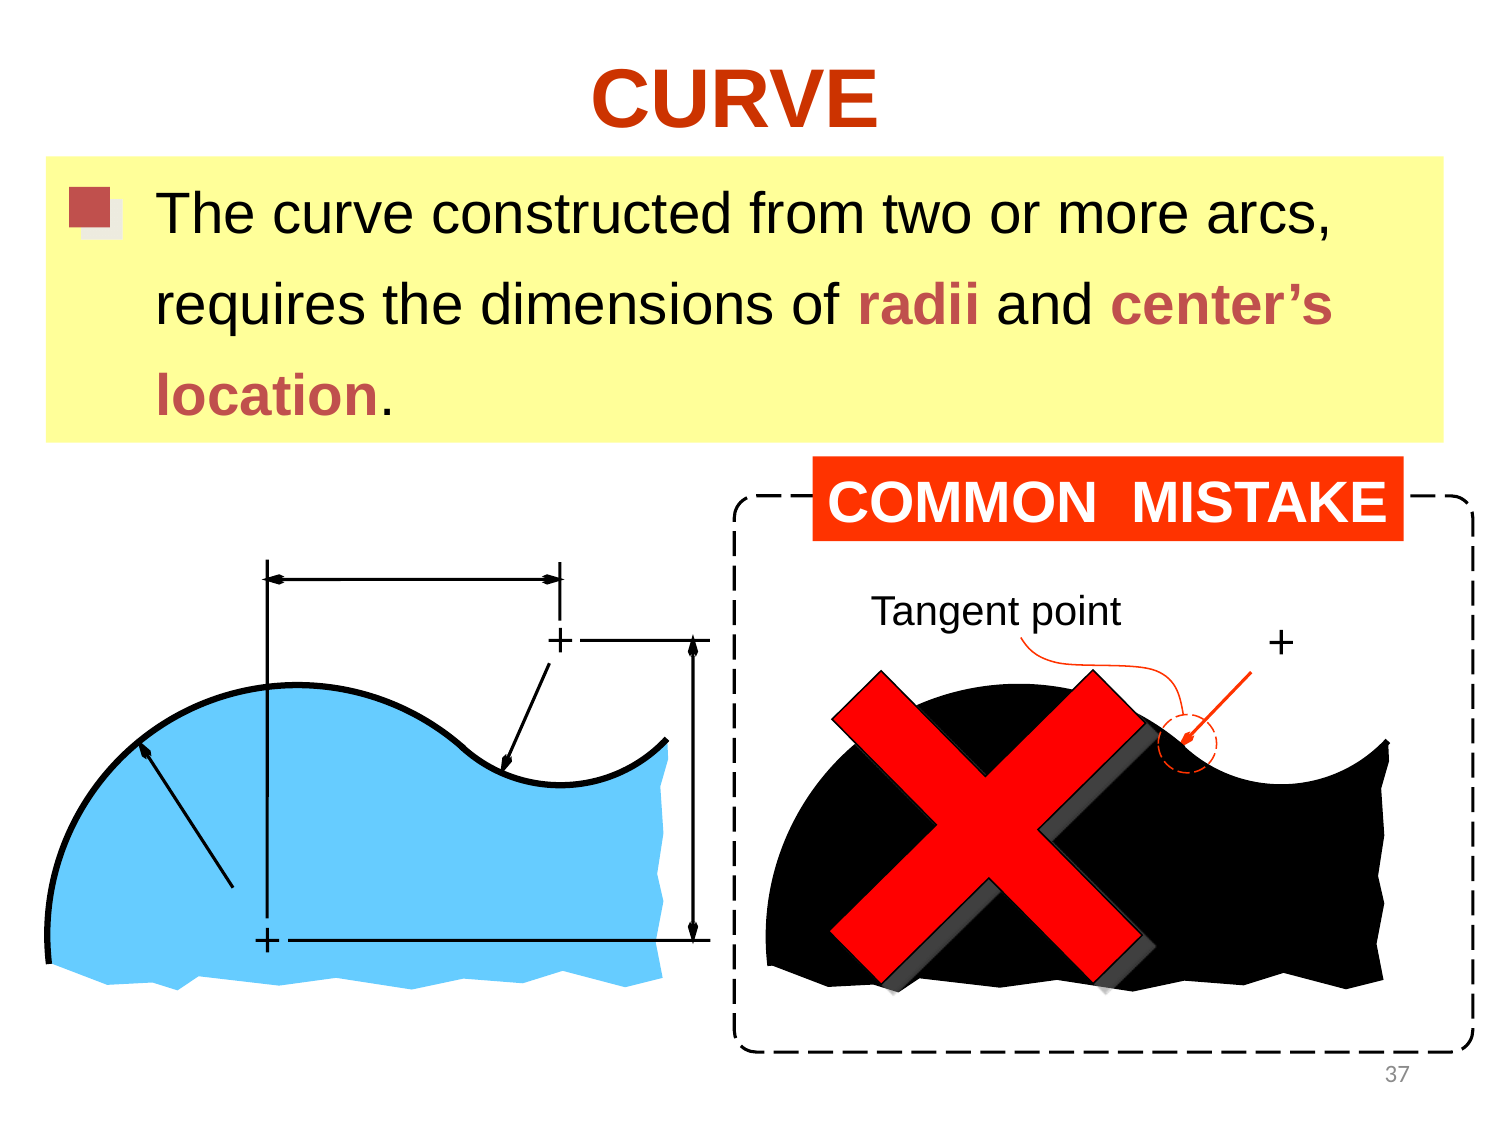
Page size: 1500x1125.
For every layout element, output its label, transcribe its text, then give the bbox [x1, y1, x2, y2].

text_box [45, 156, 1444, 443]
text_box [734, 495, 1473, 1053]
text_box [754, 629, 1390, 993]
text_box CURVE [97, 0, 1373, 146]
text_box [287, 633, 711, 945]
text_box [261, 559, 565, 919]
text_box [32, 669, 669, 991]
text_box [548, 627, 573, 653]
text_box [853, 576, 1217, 774]
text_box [255, 927, 280, 953]
text_box COMMON MISTAKE [812, 456, 1404, 542]
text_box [69, 146, 1372, 429]
slide_number 37 [1074, 1042, 1425, 1103]
